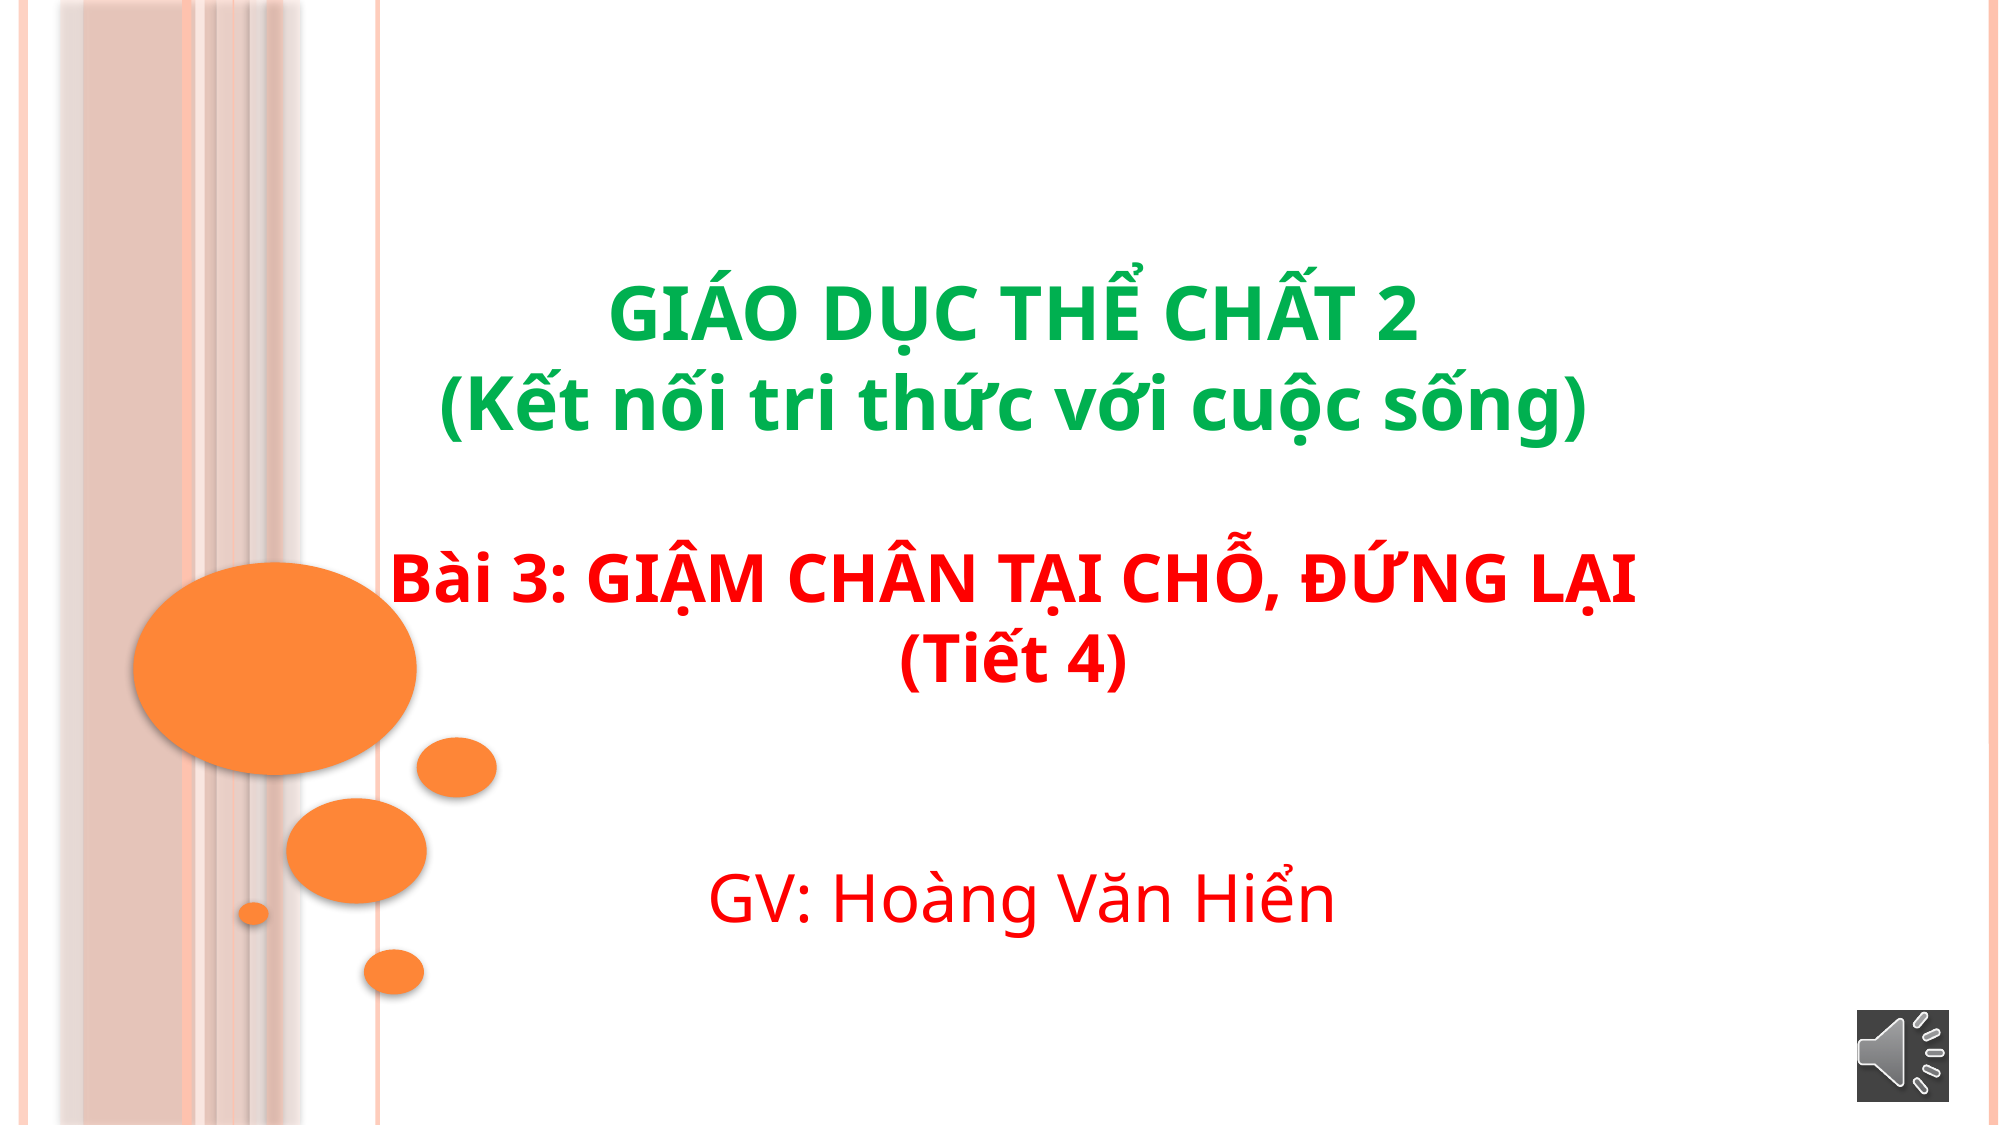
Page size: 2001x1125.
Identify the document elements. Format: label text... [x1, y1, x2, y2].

text_box GIÁO DỤC THỂ CHẤT 2 (Kết nối tri thức với cuộc sống) Bài 3: GIẬM CHÂN TẠI CHỖ, ĐỨNG LẠI (Tiết 4) GV: Hoàng Văn Hiển [78, 123, 1950, 943]
picture [1855, 1008, 1951, 1104]
